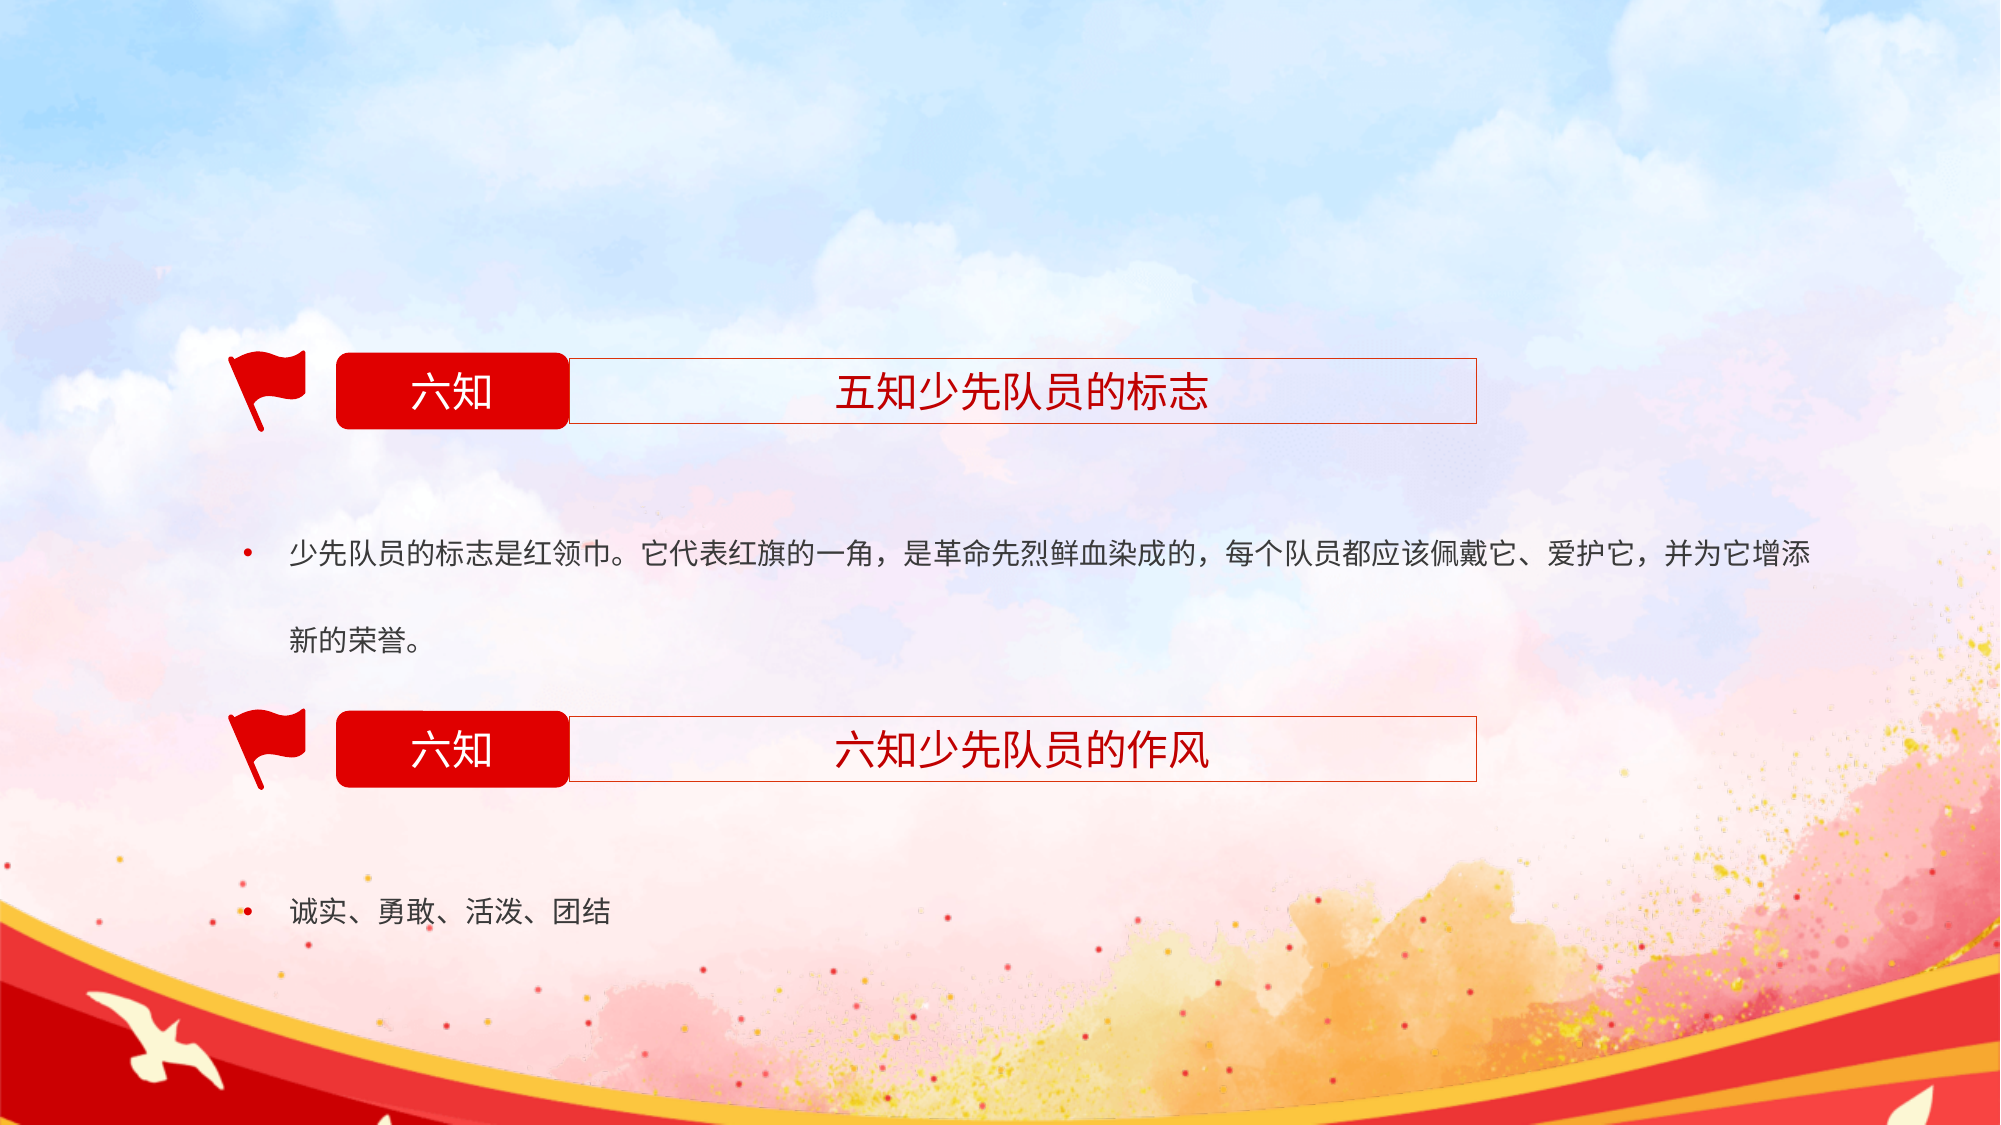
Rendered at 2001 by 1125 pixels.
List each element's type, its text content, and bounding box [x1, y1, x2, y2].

text_box [228, 350, 306, 432]
text_box 六知少先队员的作风 [569, 716, 1477, 782]
text_box 少先队员的标志是红领巾。它代表红旗的一角，是革命先烈鲜血染成的，每个队员都应该佩戴它、爱护它，并为它增添新的荣誉。 [228, 475, 1853, 665]
text_box [228, 708, 306, 790]
text_box 诚实、勇敢、活泼、团结 [228, 833, 1853, 936]
picture [0, 0, 2000, 1125]
text_box 五知少先队员的标志 [569, 358, 1477, 424]
text_box 六知 [334, 351, 569, 431]
text_box 六知 [334, 709, 569, 789]
